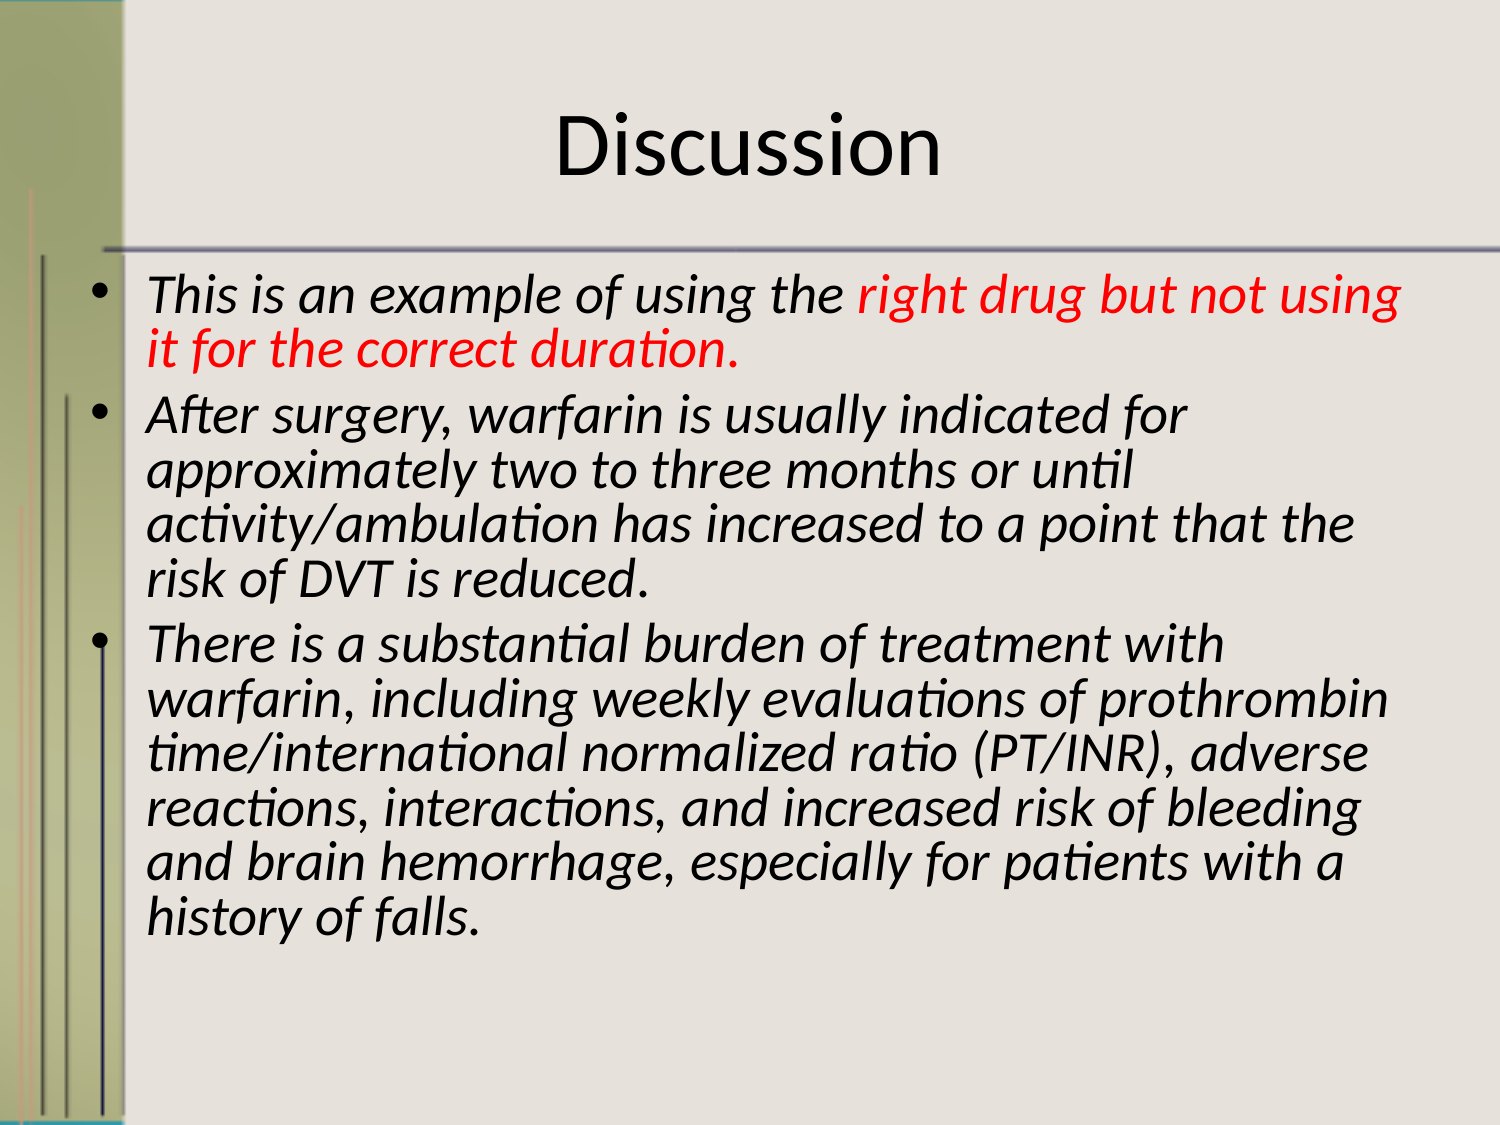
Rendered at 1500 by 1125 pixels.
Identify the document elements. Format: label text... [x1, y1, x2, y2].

title Discussion [75, 45, 1425, 233]
list This is an example of using the right drug but not using it for the correct duration. After surgery, warfarin is usually indicated for approximately two to three months or until activity/ambulation has increased to a point that the risk of DVT is reduced. There is a substantial burden of treatment with warfarin, including weekly evaluations of prothrombin time/international normalized ratio (PT/INR), adverse reactions, interactions, and increased risk of bleeding and brain hemorrhage, especially for patients with a history of falls. [75, 262, 1425, 1005]
picture [0, 0, 1500, 1125]
